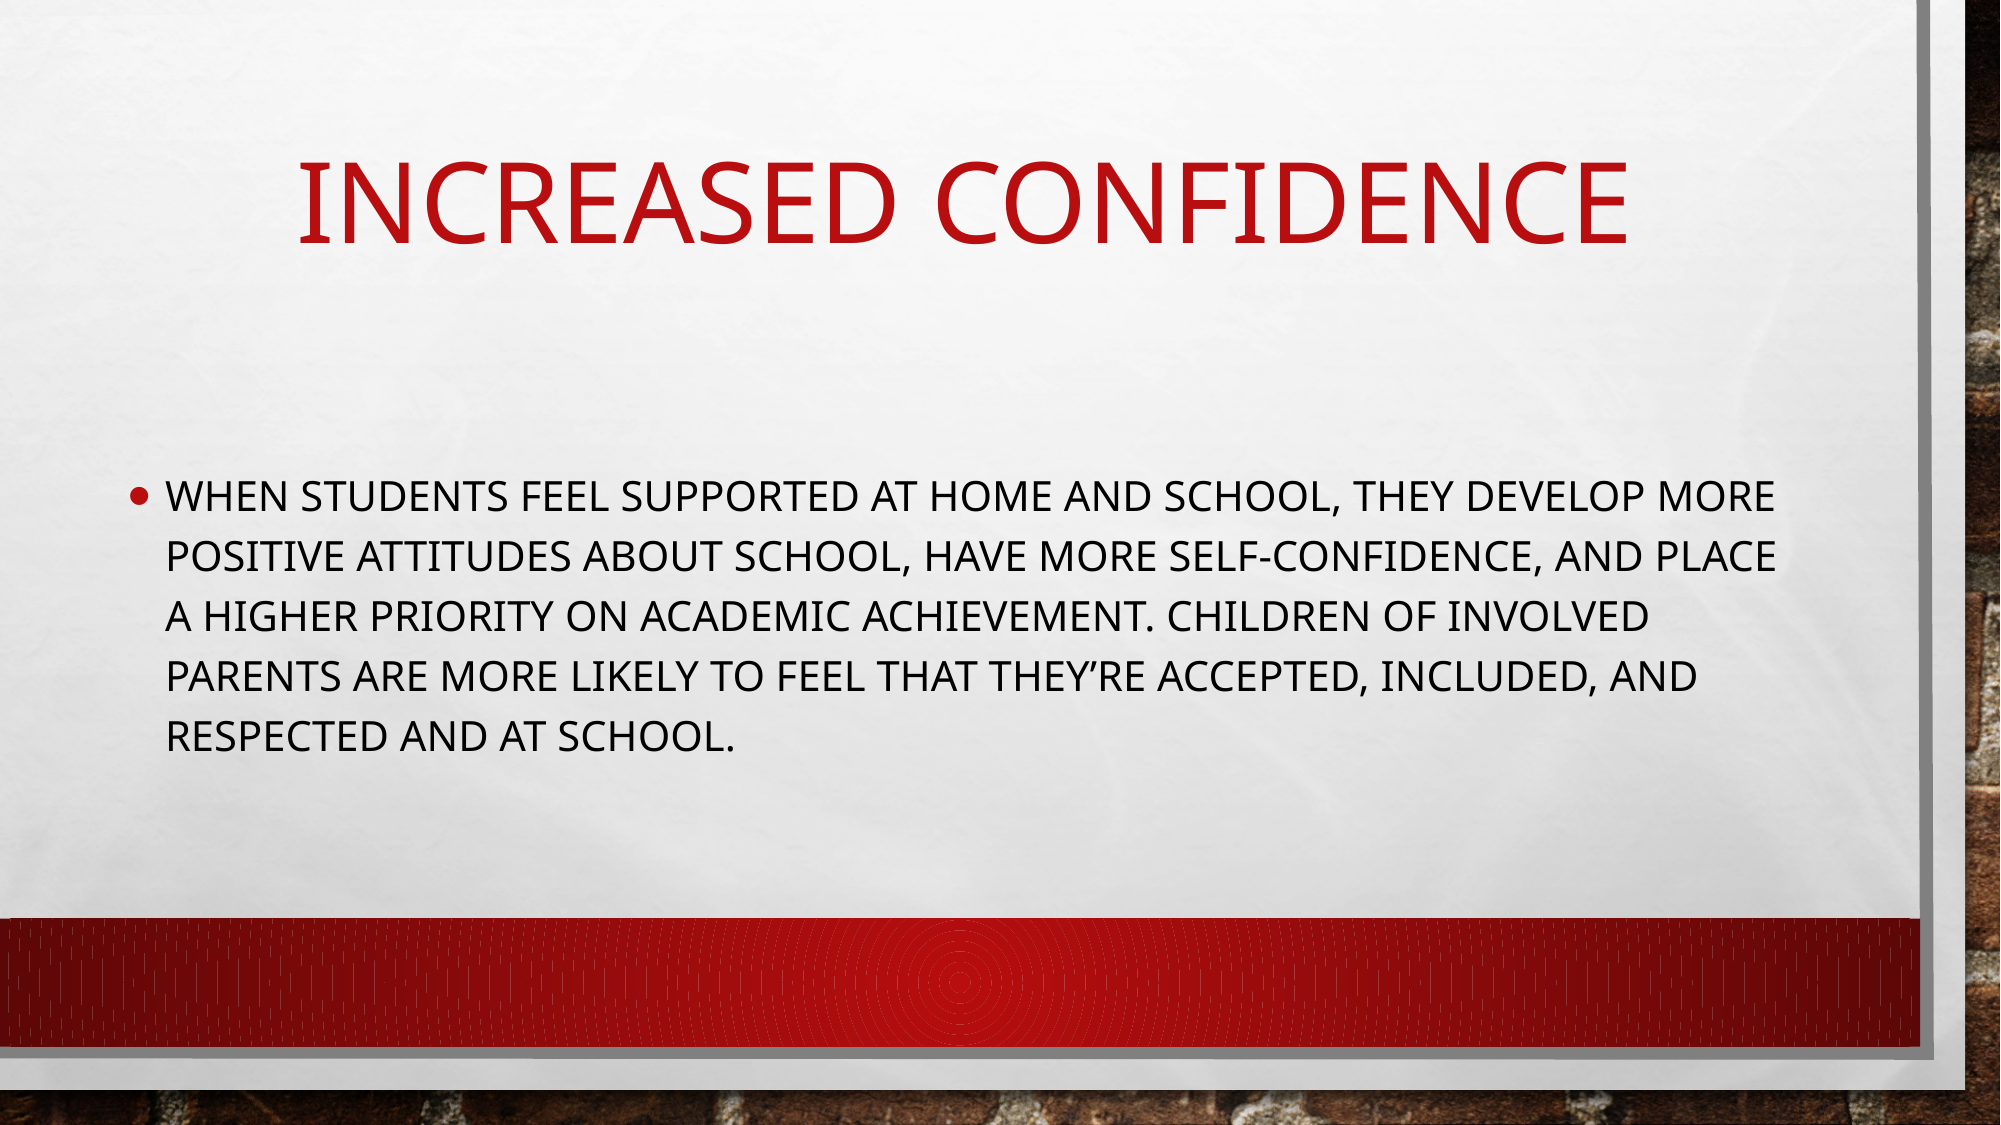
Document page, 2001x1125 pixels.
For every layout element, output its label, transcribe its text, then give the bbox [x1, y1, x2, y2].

title Increased confidence [112, 112, 1818, 302]
list When students feel supported at home and school, they develop more positive attitudes about school, have more self-confidence, and place a higher priority on academic achievement. Children of involved parents are more likely to feel that they’re accepted, included, and respected and at school. [112, 338, 1818, 882]
picture [0, 0, 2000, 1125]
